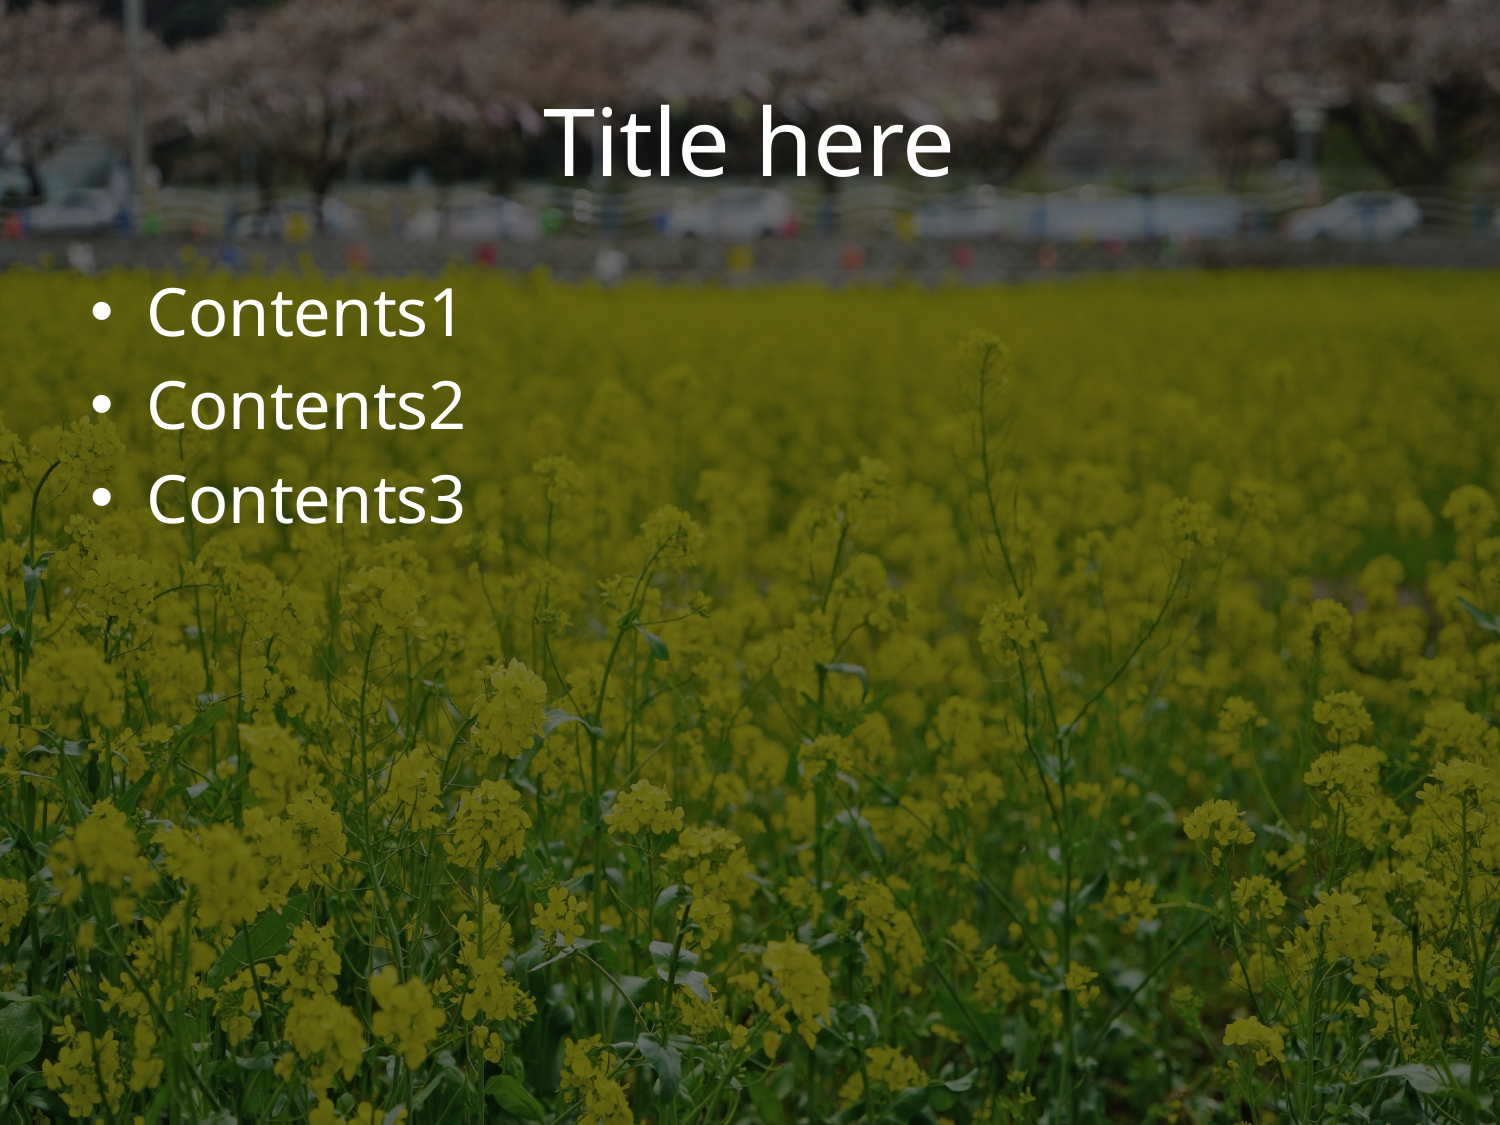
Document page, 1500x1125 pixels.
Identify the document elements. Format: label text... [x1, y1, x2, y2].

title Title here [75, 45, 1425, 233]
list Contents1 Contents2 Contents3 [75, 262, 1425, 1005]
text_box [0, 0, 1500, 1125]
